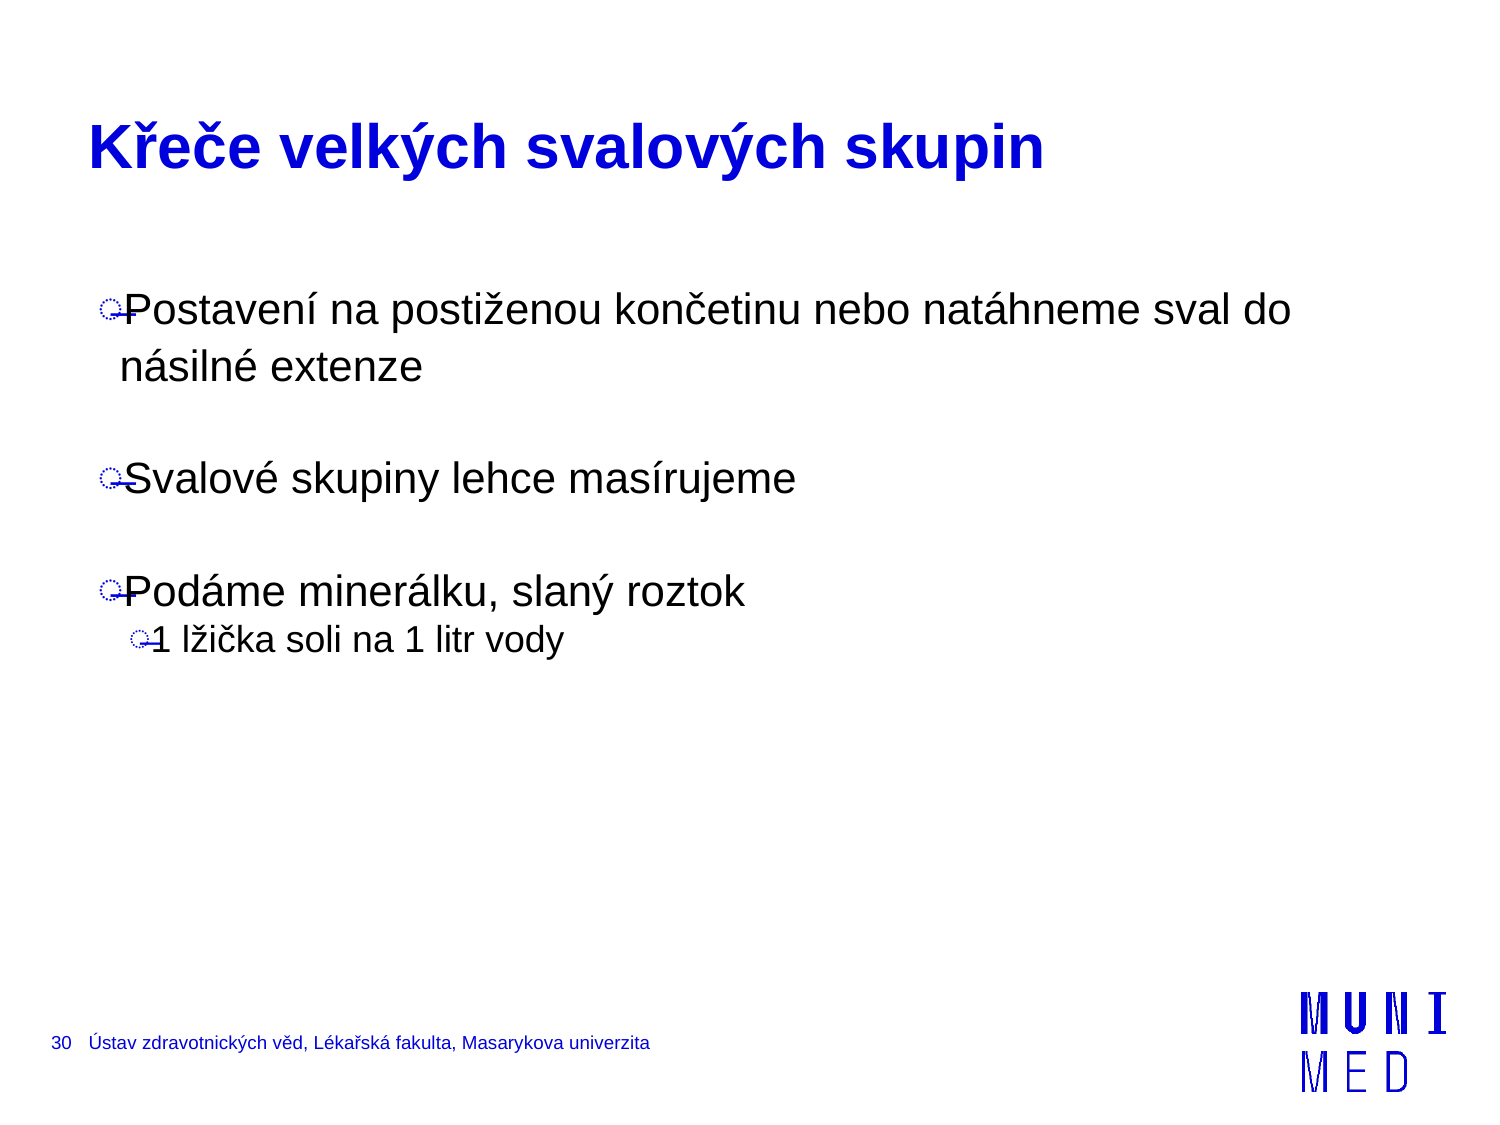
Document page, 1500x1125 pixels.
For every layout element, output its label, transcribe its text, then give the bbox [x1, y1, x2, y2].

title Křeče velkých svalových skupin [88, 118, 1412, 193]
slide_number 30 [50, 1021, 82, 1063]
footer Ústav zdravotnických věd, Lékařská fakulta, Masarykova univerzita [88, 1021, 1063, 1063]
list Postavení na postiženou končetinu nebo natáhneme sval do násilné extenze Svalové skupiny lehce masírujeme Podáme minerálku, slaný roztok 1 lžička soli na 1 litr vody [88, 277, 1402, 957]
picture [1301, 992, 1446, 1092]
